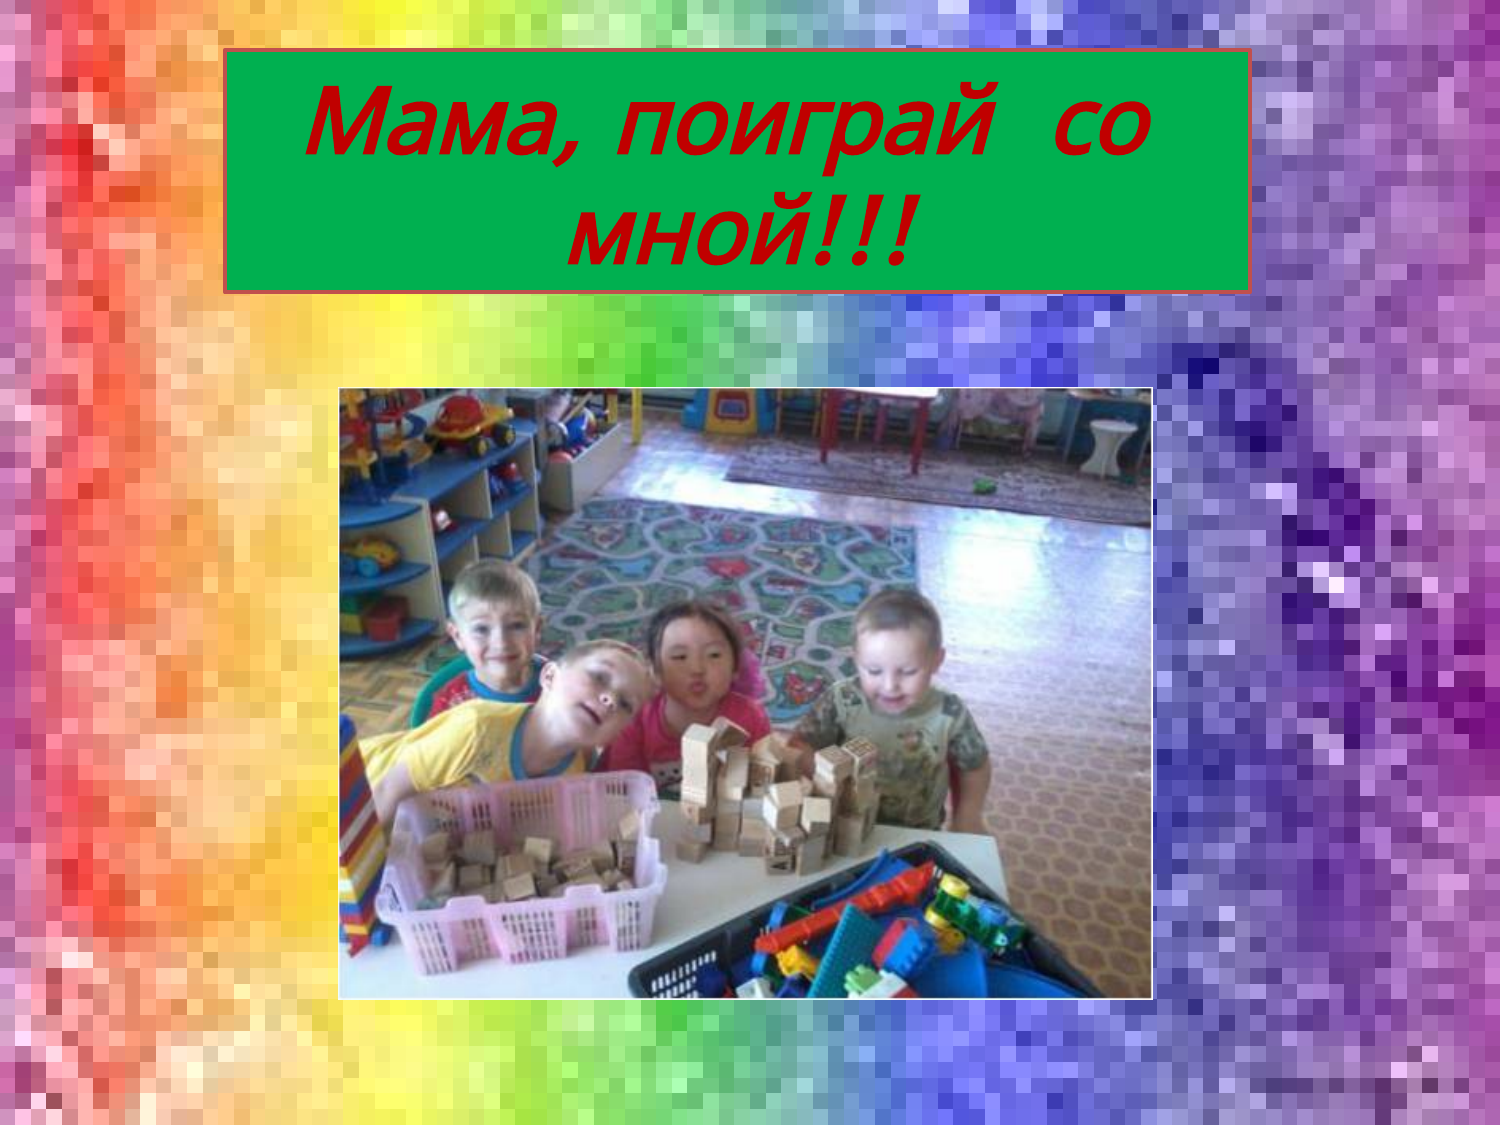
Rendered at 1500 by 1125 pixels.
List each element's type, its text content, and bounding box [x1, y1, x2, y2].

title Мама, поиграй со мной!!! [223, 48, 1252, 294]
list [338, 387, 1153, 1001]
picture [0, 0, 1500, 1125]
